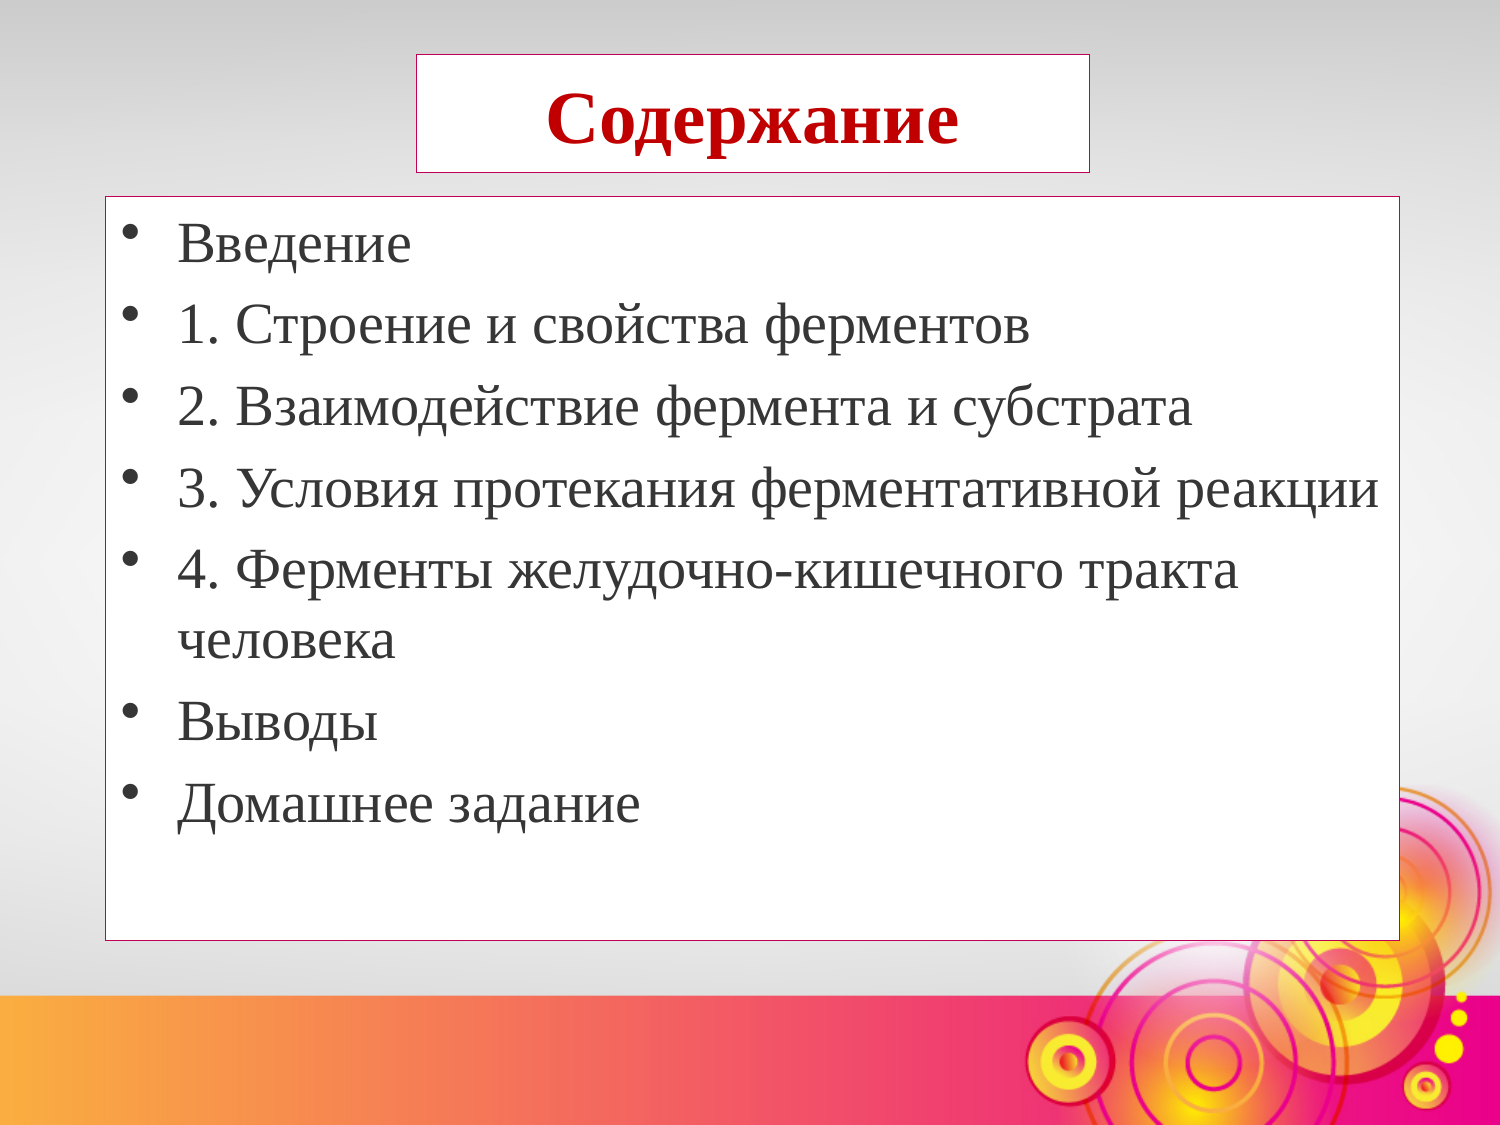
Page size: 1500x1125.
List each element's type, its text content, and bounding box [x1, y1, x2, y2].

picture [0, 0, 1500, 1125]
title Содержание [416, 54, 1090, 173]
list Введение 1. Строение и свойства ферментов 2. Взаимодействие фермента и субстрата 3. Условия протекания ферментативной реакции 4. Ферменты желудочно-кишечного тракта человека Выводы Домашнее задание [105, 196, 1400, 941]
